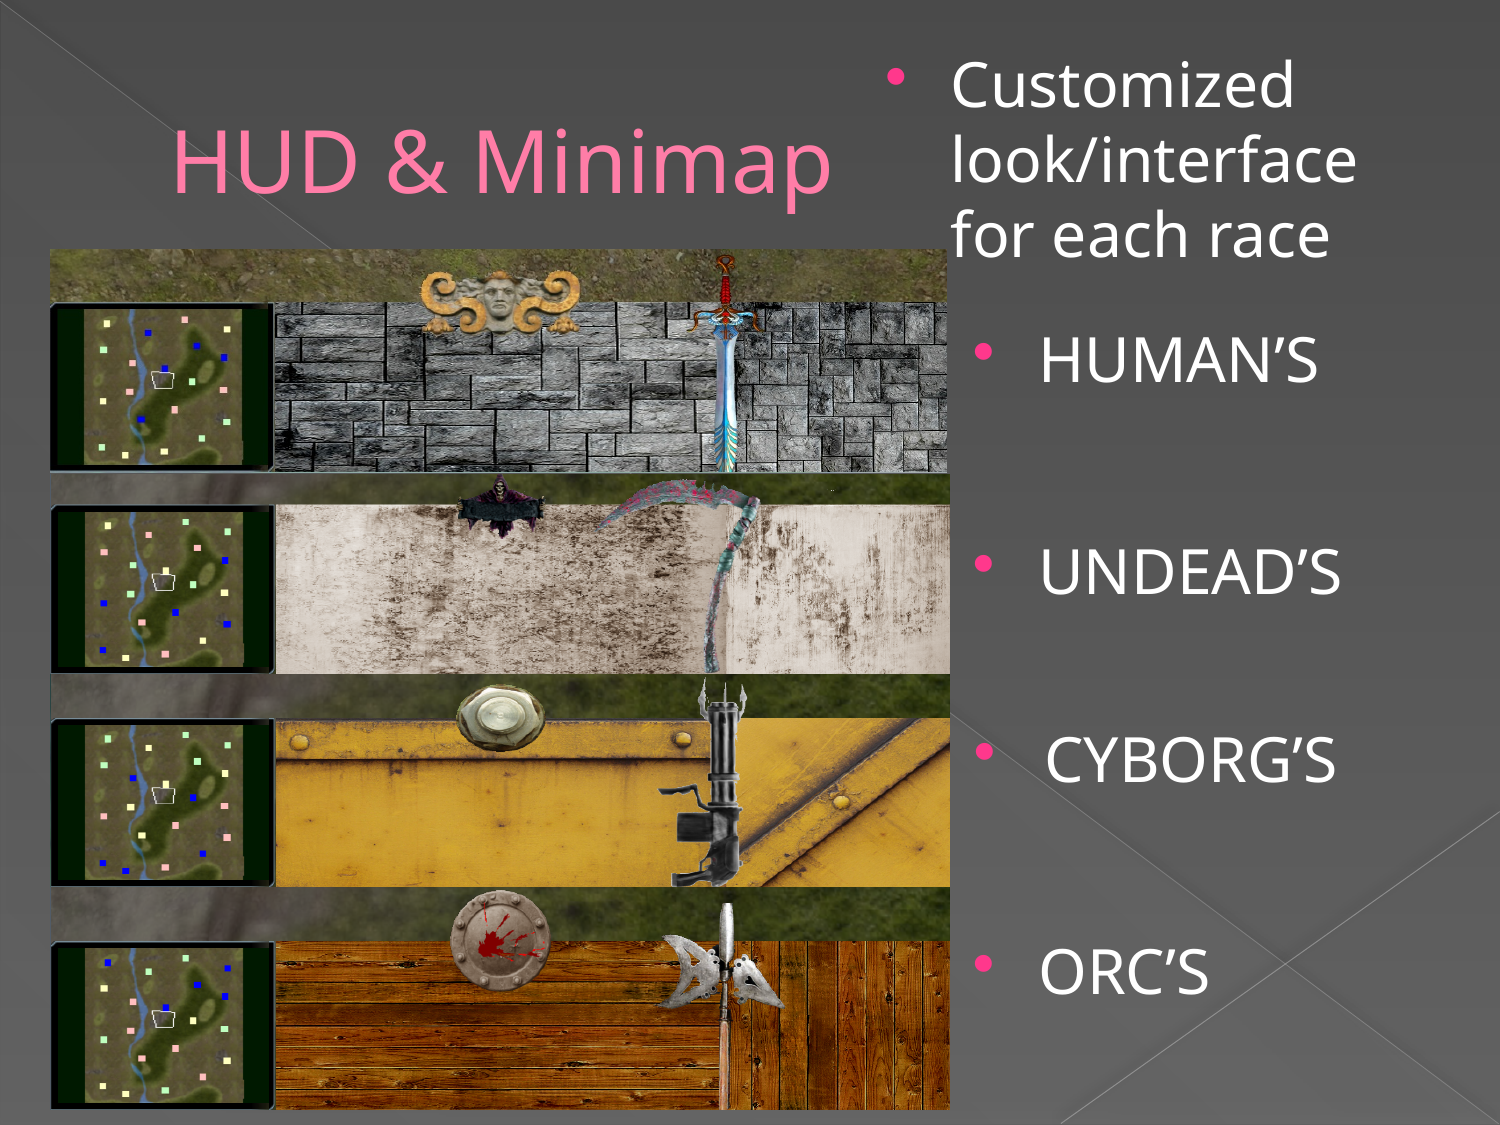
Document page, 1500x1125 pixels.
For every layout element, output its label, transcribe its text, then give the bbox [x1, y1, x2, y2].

list Customized look/interface for each race [862, 37, 1463, 288]
text_box UNDEAD’S [954, 525, 1375, 638]
text_box CYBORG’S [954, 712, 1375, 825]
text_box ORC’S [953, 924, 1375, 1038]
title HUD & Minimap [75, 43, 862, 237]
text_box HUMAN’S [950, 312, 1375, 425]
picture [49, 249, 951, 1110]
